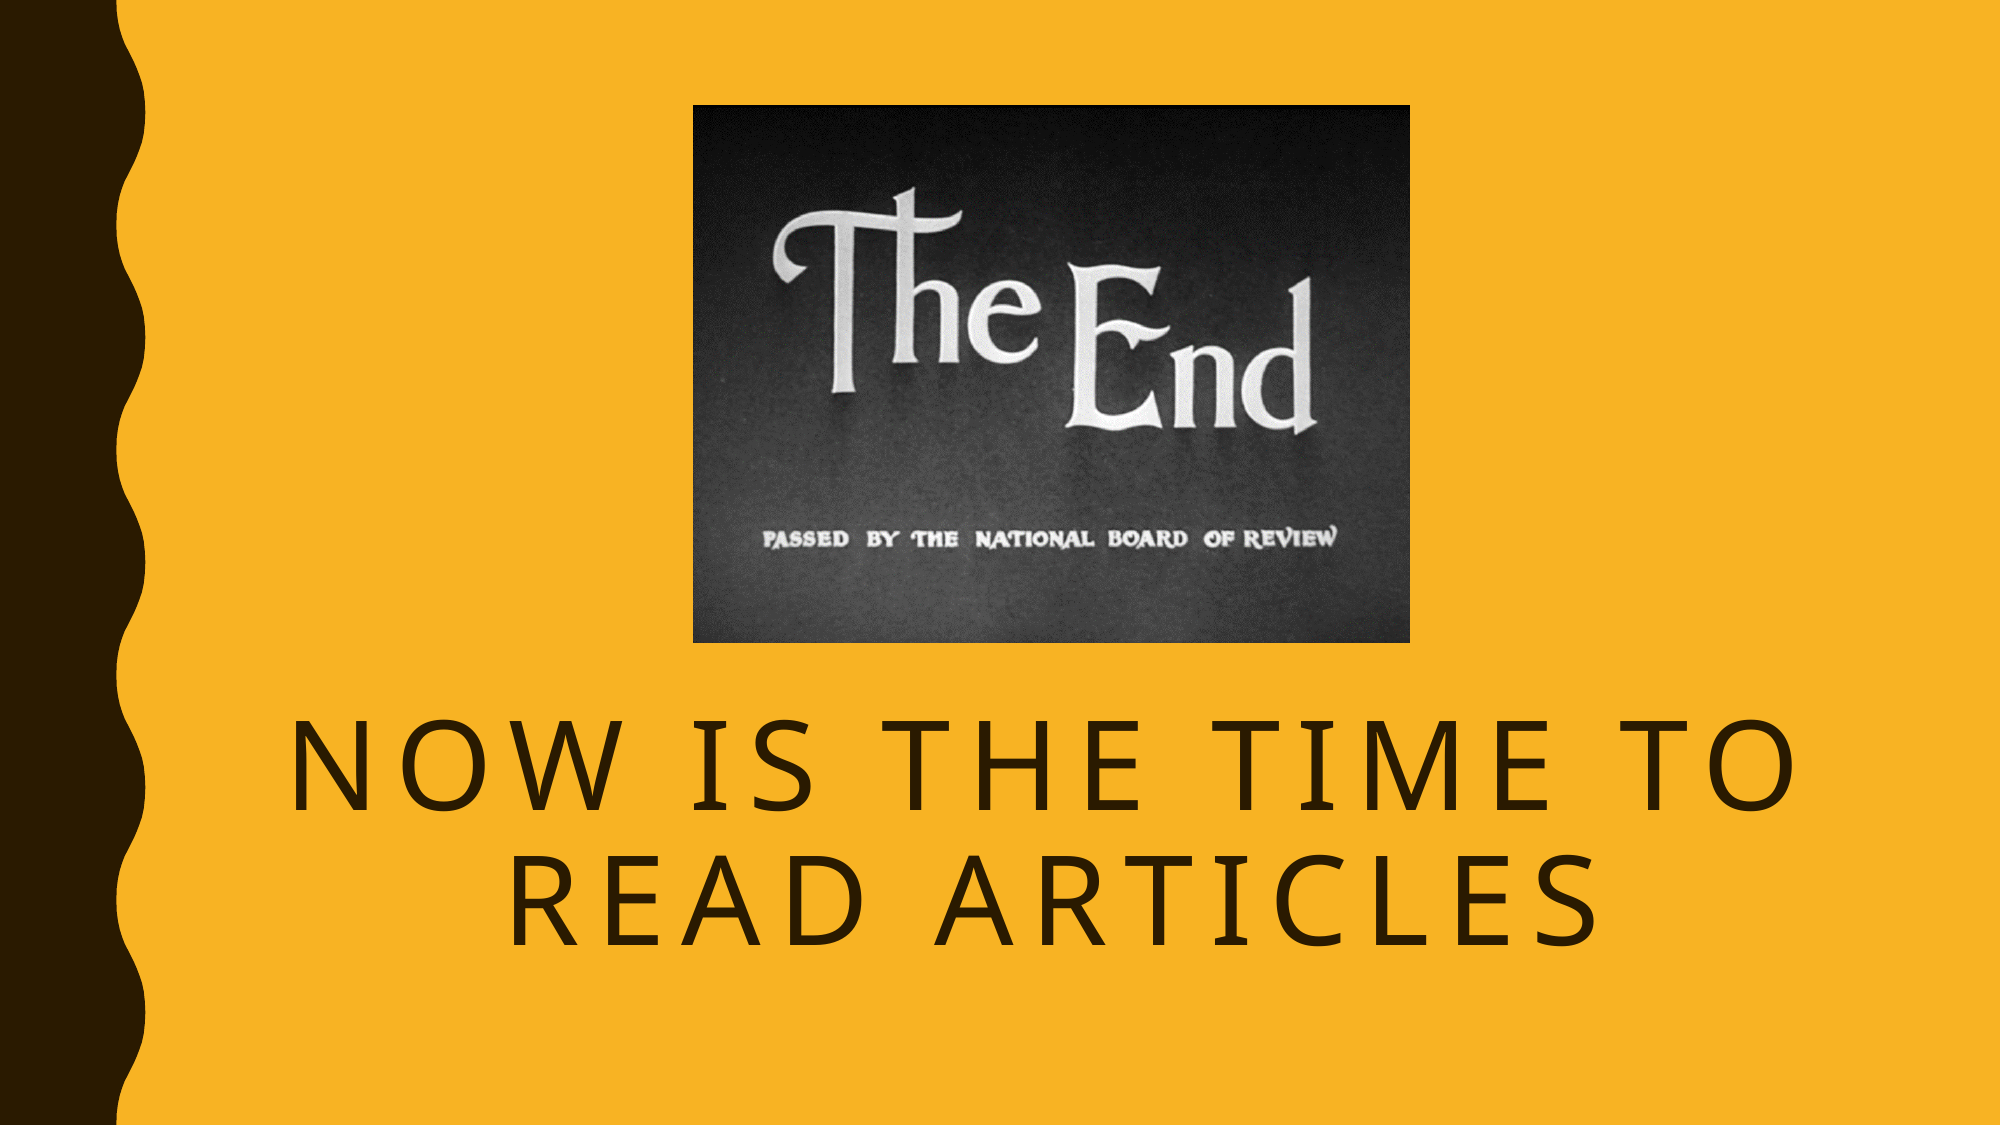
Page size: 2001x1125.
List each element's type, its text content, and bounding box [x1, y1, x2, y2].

picture [693, 105, 1410, 643]
text_box [0, 0, 146, 1125]
text_box [117, 0, 2000, 1125]
title Now is the time to read articles [208, 695, 1895, 981]
